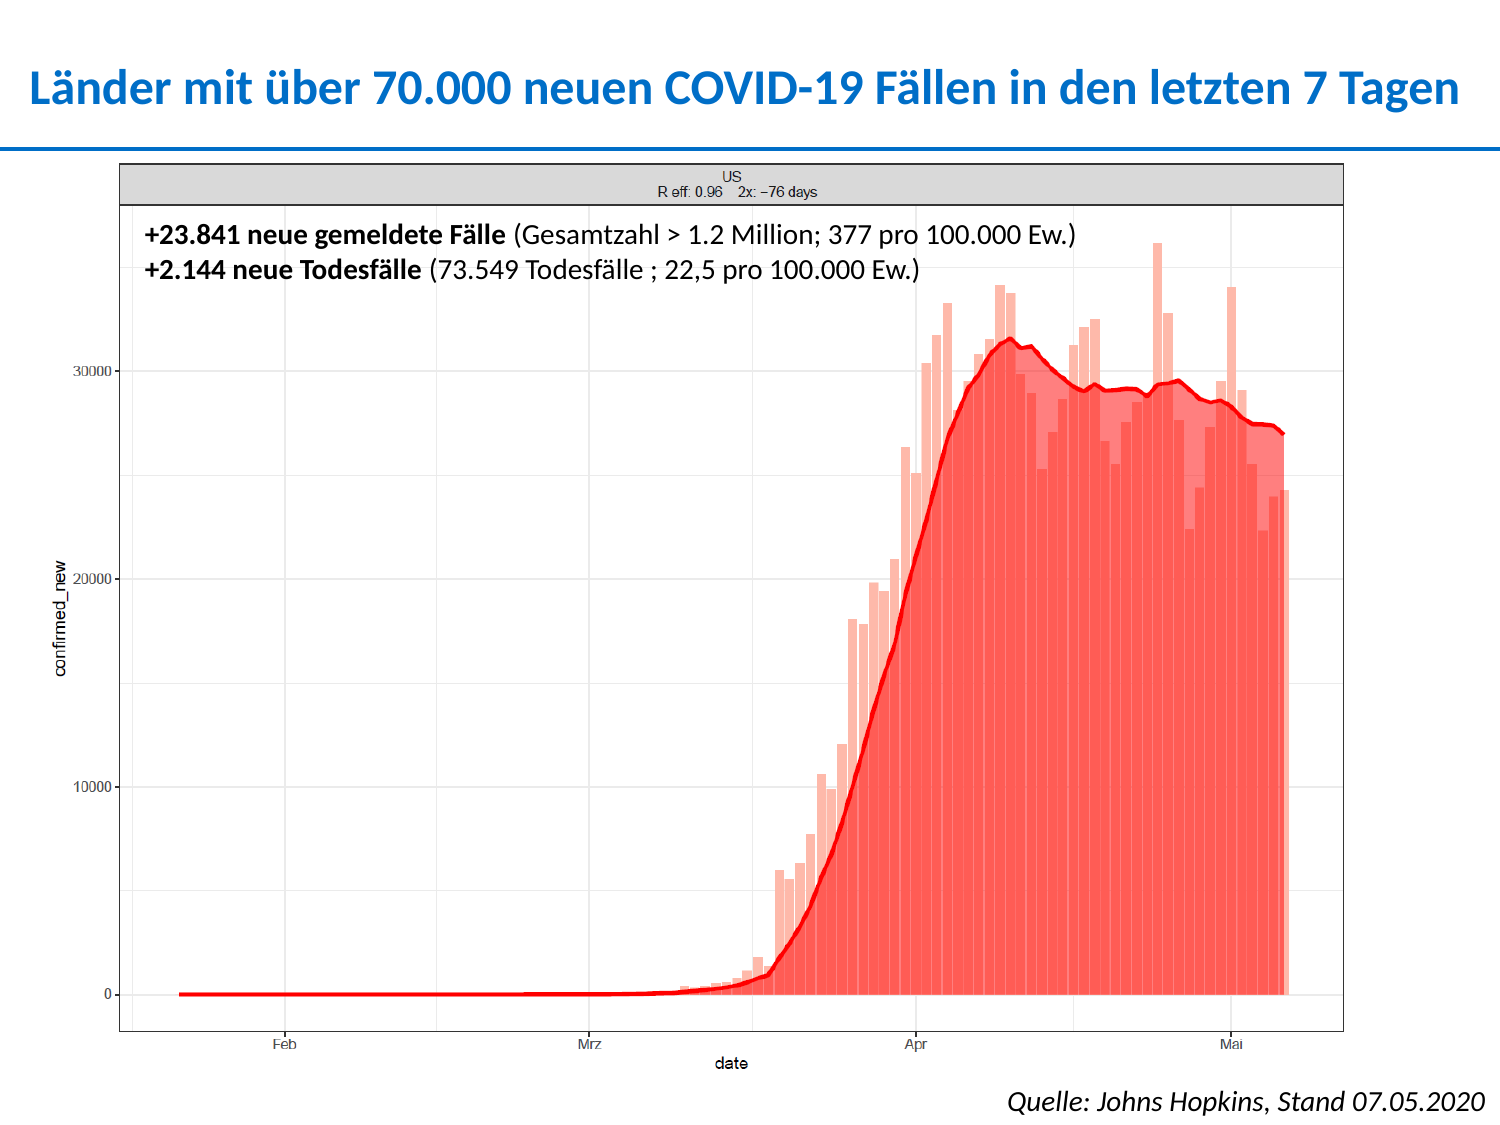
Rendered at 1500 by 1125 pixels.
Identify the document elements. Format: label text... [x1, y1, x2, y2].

text_box Quelle: Johns Hopkins, Stand 07.05.2020 [968, 1074, 1500, 1125]
picture [48, 160, 1349, 1074]
text_box Länder mit über 70.000 neuen COVID-19 Fällen in den letzten 7 Tagen [29, 54, 1474, 115]
